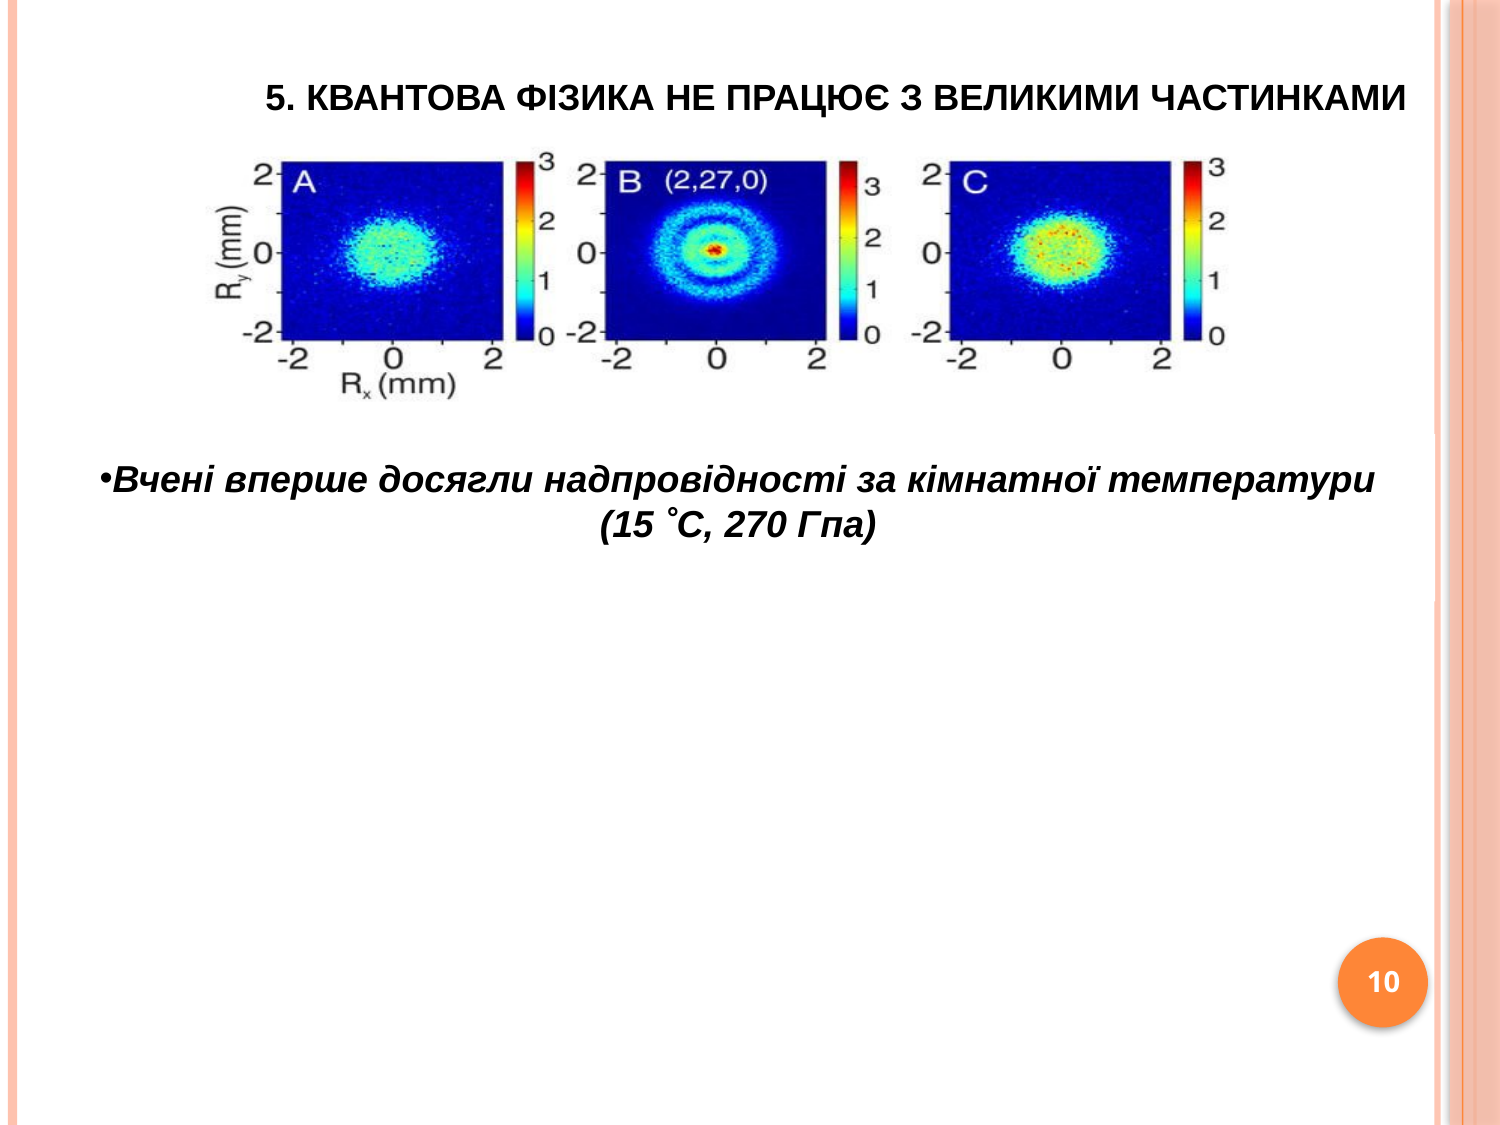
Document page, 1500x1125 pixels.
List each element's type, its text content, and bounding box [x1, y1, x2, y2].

text_box Вчені вперше досягли надпровідності за кімнатної температури (15 ˚С, 270 Гпа) [41, 434, 1436, 602]
title 5. Квантова фізика не працює з великими частинками [75, 45, 1424, 126]
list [194, 136, 1247, 410]
slide_number 10 [1333, 940, 1434, 1027]
